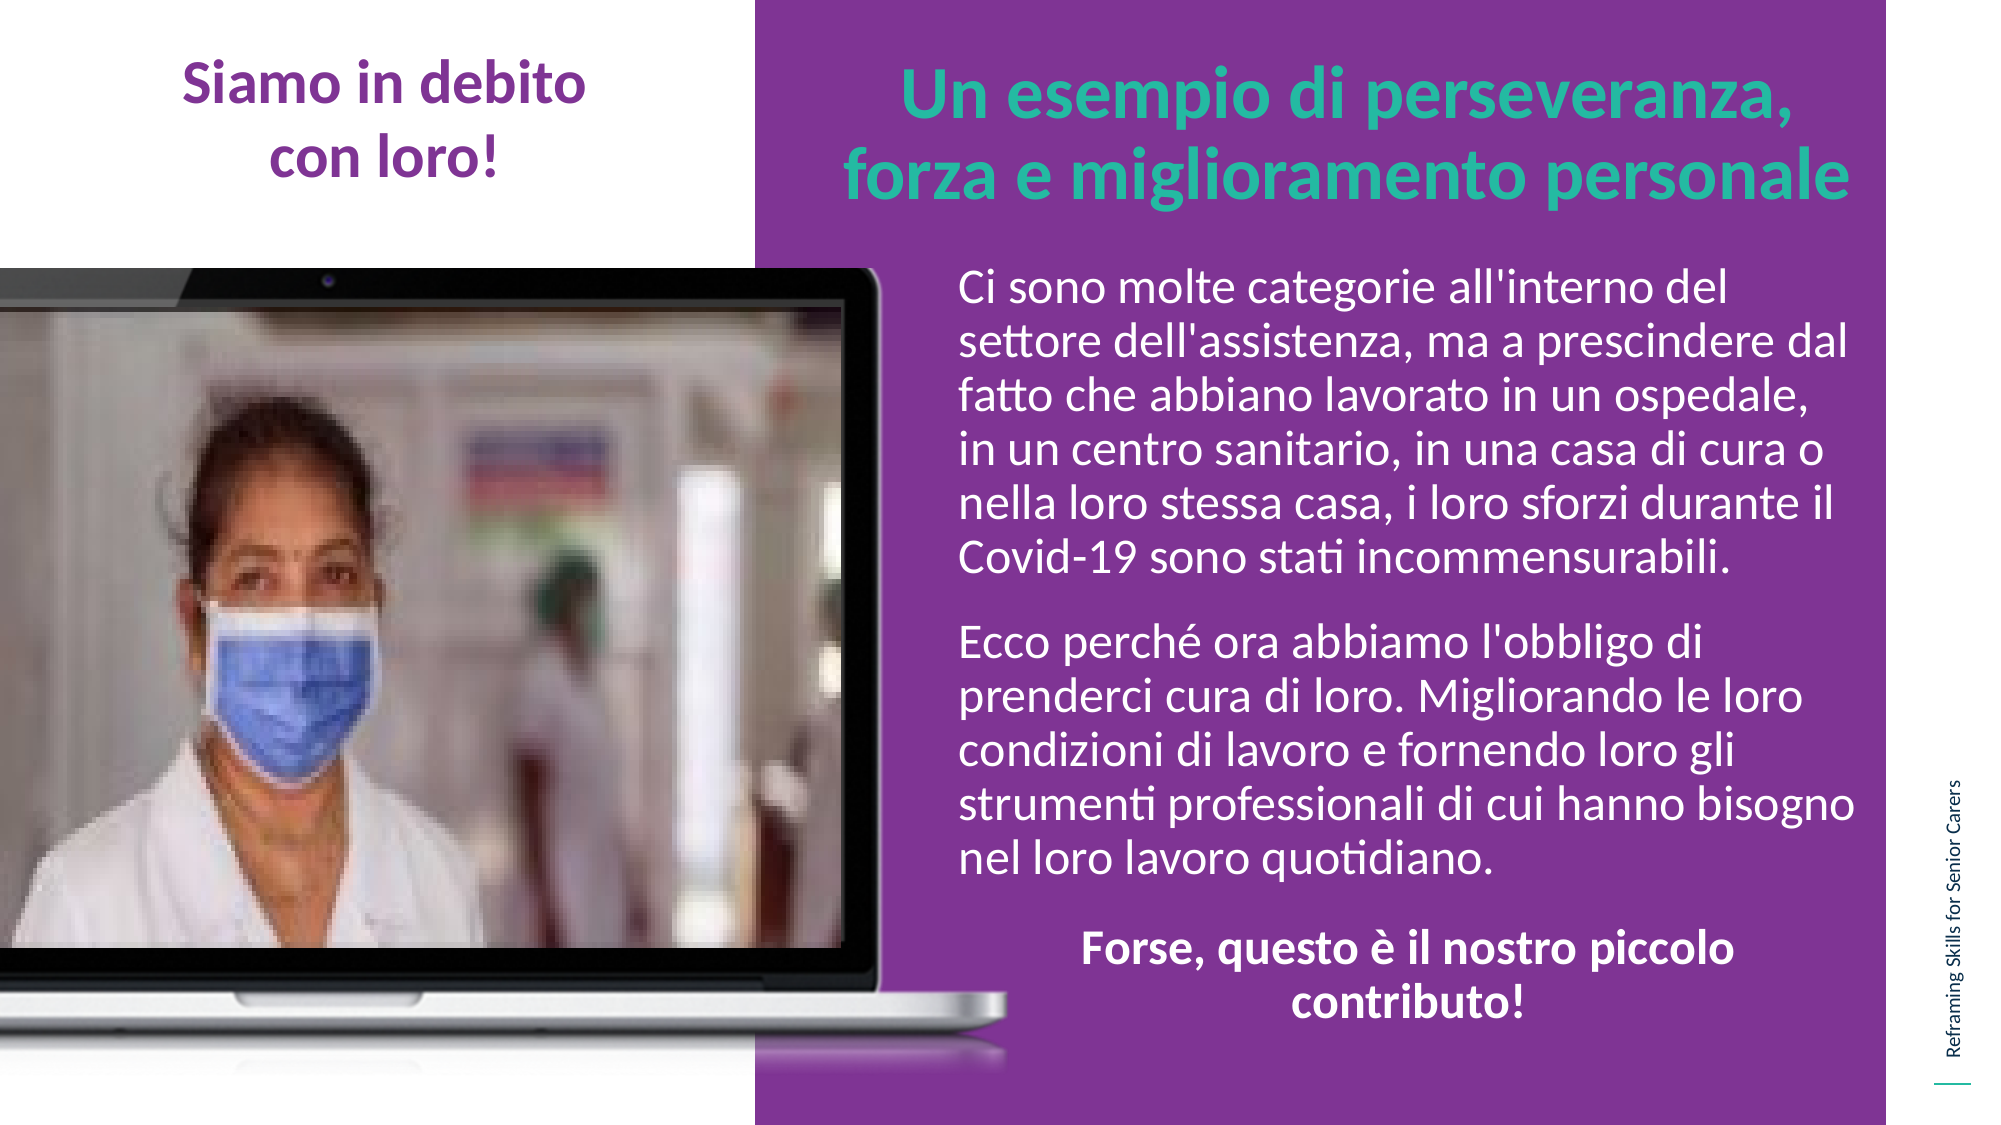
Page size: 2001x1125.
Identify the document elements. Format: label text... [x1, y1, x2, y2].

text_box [0, 305, 842, 949]
picture [0, 268, 1100, 1125]
text_box Siamo in debito con loro! [148, 33, 622, 198]
list Ci sono molte categorie all'interno del settore dell'assistenza, ma a prescindere dal fatto che abbiano lavorato in un ospedale, in un centro sanitario, in una casa di cura o nella loro stessa casa, i loro sforzi durante il Covid-19 sono stati incommensurabili. Ecco perché ora abbiamo l'obbligo di prenderci cura di loro. Migliorando le loro condizioni di lavoro e fornendo loro gli strumenti professionali di cui hanno bisogno nel loro lavoro quotidiano. Forse, questo è il nostro piccolo contributo! [906, 252, 1875, 768]
list Un esempio di perseveranza, forza e miglioramento personale [804, 46, 1892, 154]
